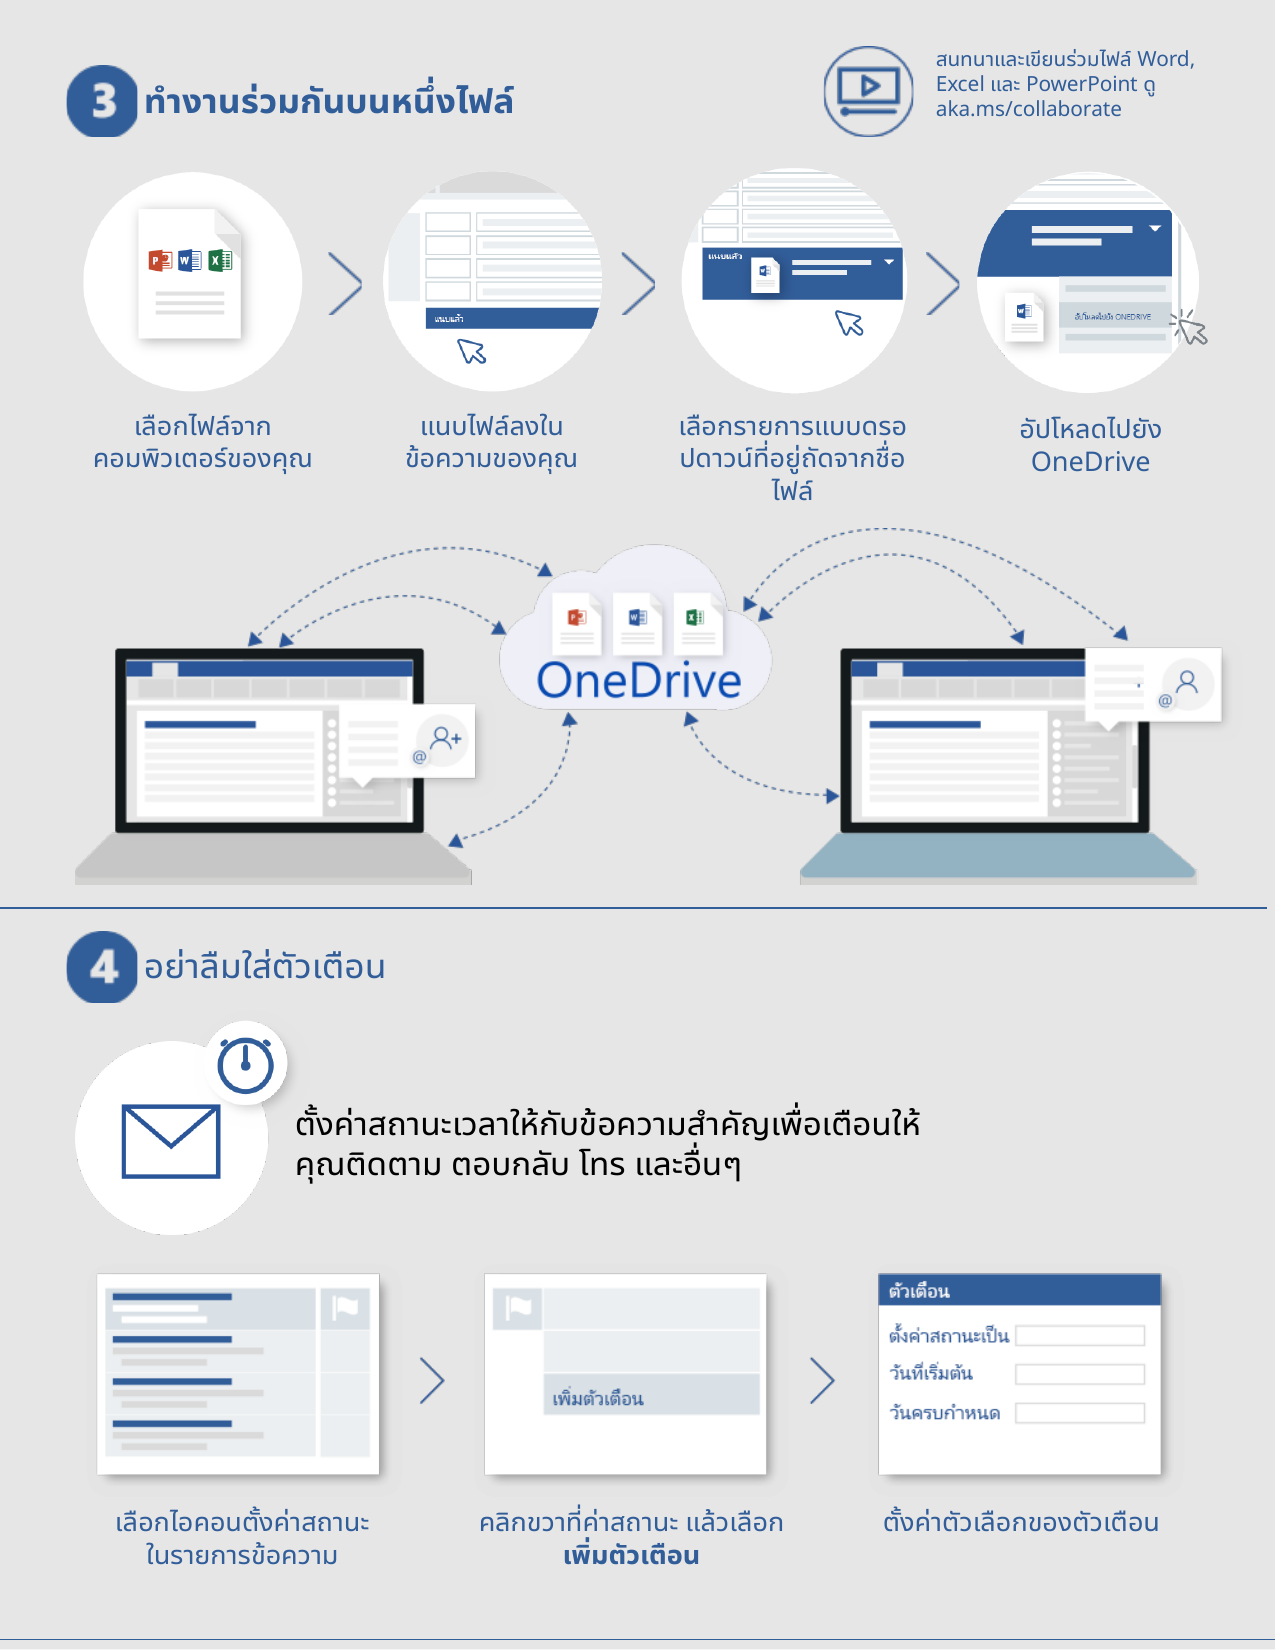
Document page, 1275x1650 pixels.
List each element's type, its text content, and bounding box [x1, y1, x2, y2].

picture [74, 528, 1245, 885]
picture [66, 65, 138, 137]
picture [328, 252, 362, 315]
text_box อย่าลืมใส่ตัวเตือน [138, 935, 1116, 993]
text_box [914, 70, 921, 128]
text_box เลือกไฟล์จากคอมพิวเตอร์ของคุณ [66, 400, 340, 481]
text_box ตั้งค่าสถานะเวลาให้กับข้อความสำคัญเพื่อเตือนให้ คุณติดตาม ตอบกลับ โทร และอื่นๆ [313, 1094, 997, 1190]
text_box อัปโหลดไปยัง OneDrive [958, 403, 1223, 484]
picture [671, 148, 960, 436]
picture [74, 1007, 313, 1235]
text_box คลิกขวาที่ค่าสถานะ แล้วเลือก เพิ่มตัวเตือน [439, 1500, 824, 1577]
text_box แนบไฟล์ลงในข้อความของคุณ [361, 400, 622, 481]
picture [85, 1262, 1186, 1500]
picture [963, 148, 1223, 436]
text_box ตั้งค่าตัวเลือกของตัวเตือน [862, 1500, 1181, 1545]
text_box ทำงานร่วมกันบนหนึ่งไฟล์ [138, 70, 823, 128]
text_box [0, 1640, 1275, 1650]
picture [367, 148, 655, 436]
picture [53, 148, 313, 436]
text_box สนทนาและเขียนร่วมไฟล์ Word, Excel และ PowerPoint ดู aka.ms/collaborate [921, 38, 1246, 128]
text_box เลือกไอคอนตั้งค่าสถานะ ในรายการข้อความ [53, 1497, 431, 1577]
picture [66, 931, 138, 1003]
text_box เลือกรายการแบบดรอปดาวน์ที่อยู่ถัดจากชื่อไฟล์ [654, 400, 931, 514]
picture [823, 46, 914, 137]
text_box [0, 0, 1275, 1639]
